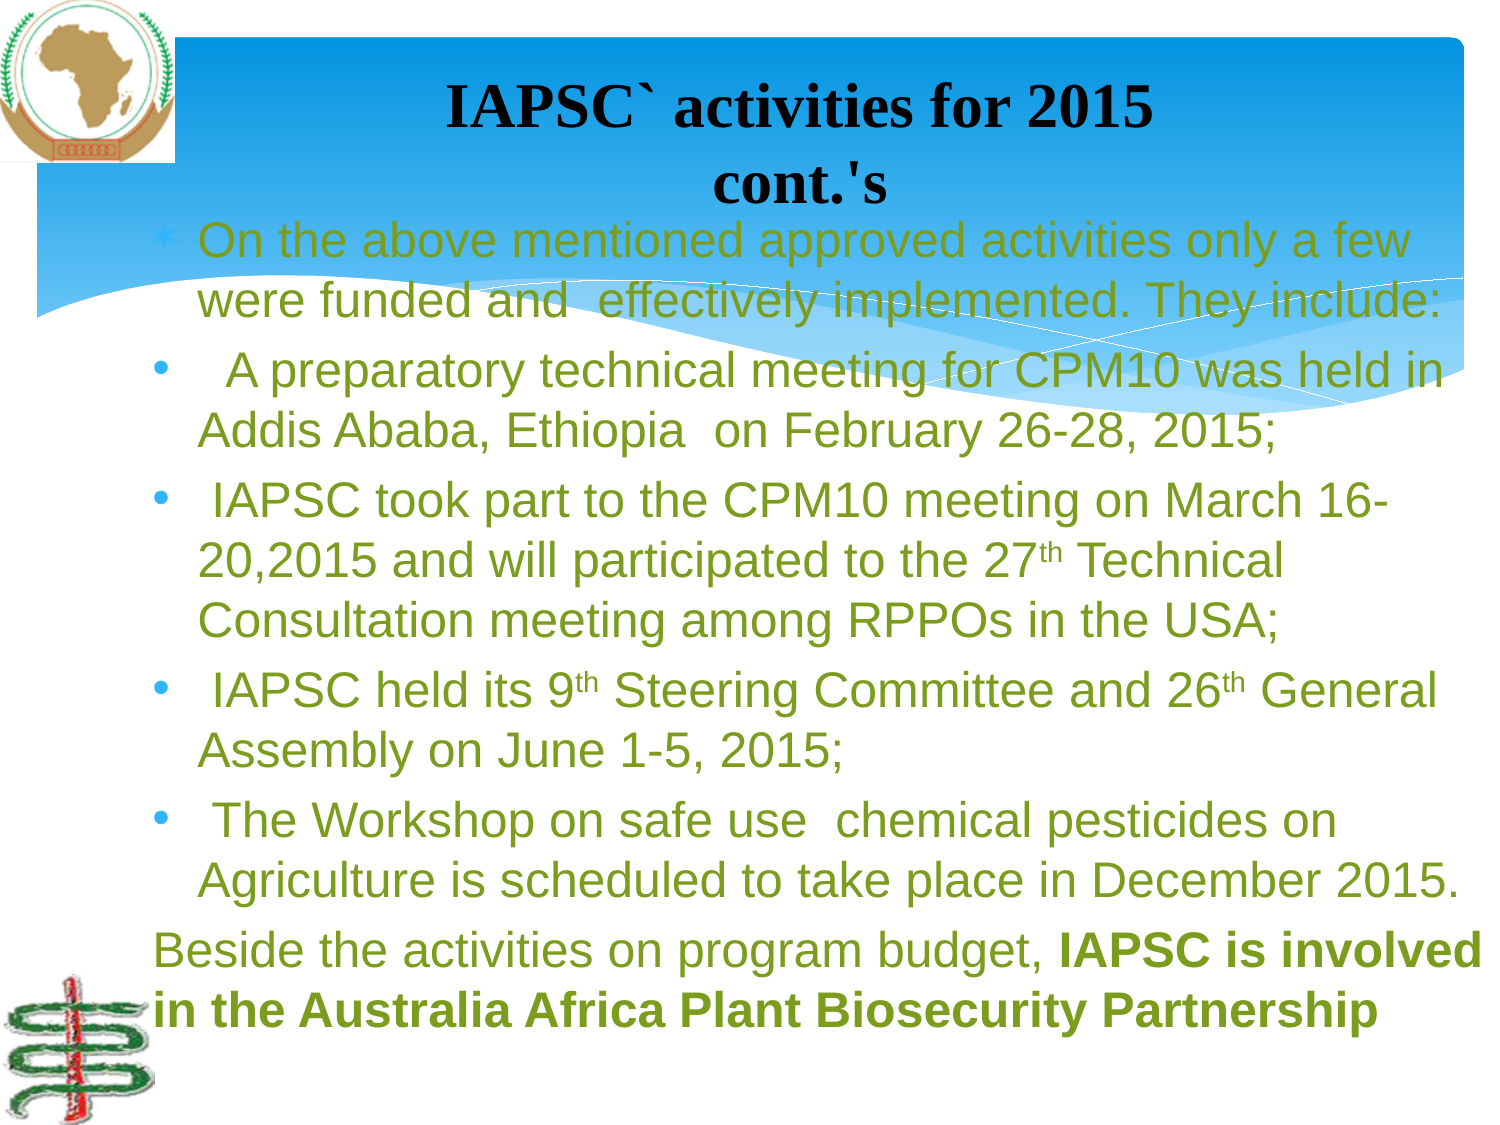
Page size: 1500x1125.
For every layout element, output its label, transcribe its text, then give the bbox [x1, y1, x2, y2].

picture [2, 974, 155, 1125]
picture [0, 0, 176, 163]
list On the above mentioned approved activities only a few were funded and effectively implemented. They include: A preparatory technical meeting for CPM10 was held in Addis Ababa, Ethiopia on February 26-28, 2015; IAPSC took part to the CPM10 meeting on March 16-20,2015 and will participated to the 27th Technical Consultation meeting among RPPOs in the USA; IAPSC held its 9th Steering Committee and 26th General Assembly on June 1-5, 2015; The Workshop on safe use chemical pesticides on Agriculture is scheduled to take place in December 2015. Beside the activities on program budget, IAPSC is involved in the Australia Africa Plant Biosecurity Partnership [137, 200, 1500, 1125]
title IAPSC` activities for 2015 cont.'s [174, 55, 1425, 225]
